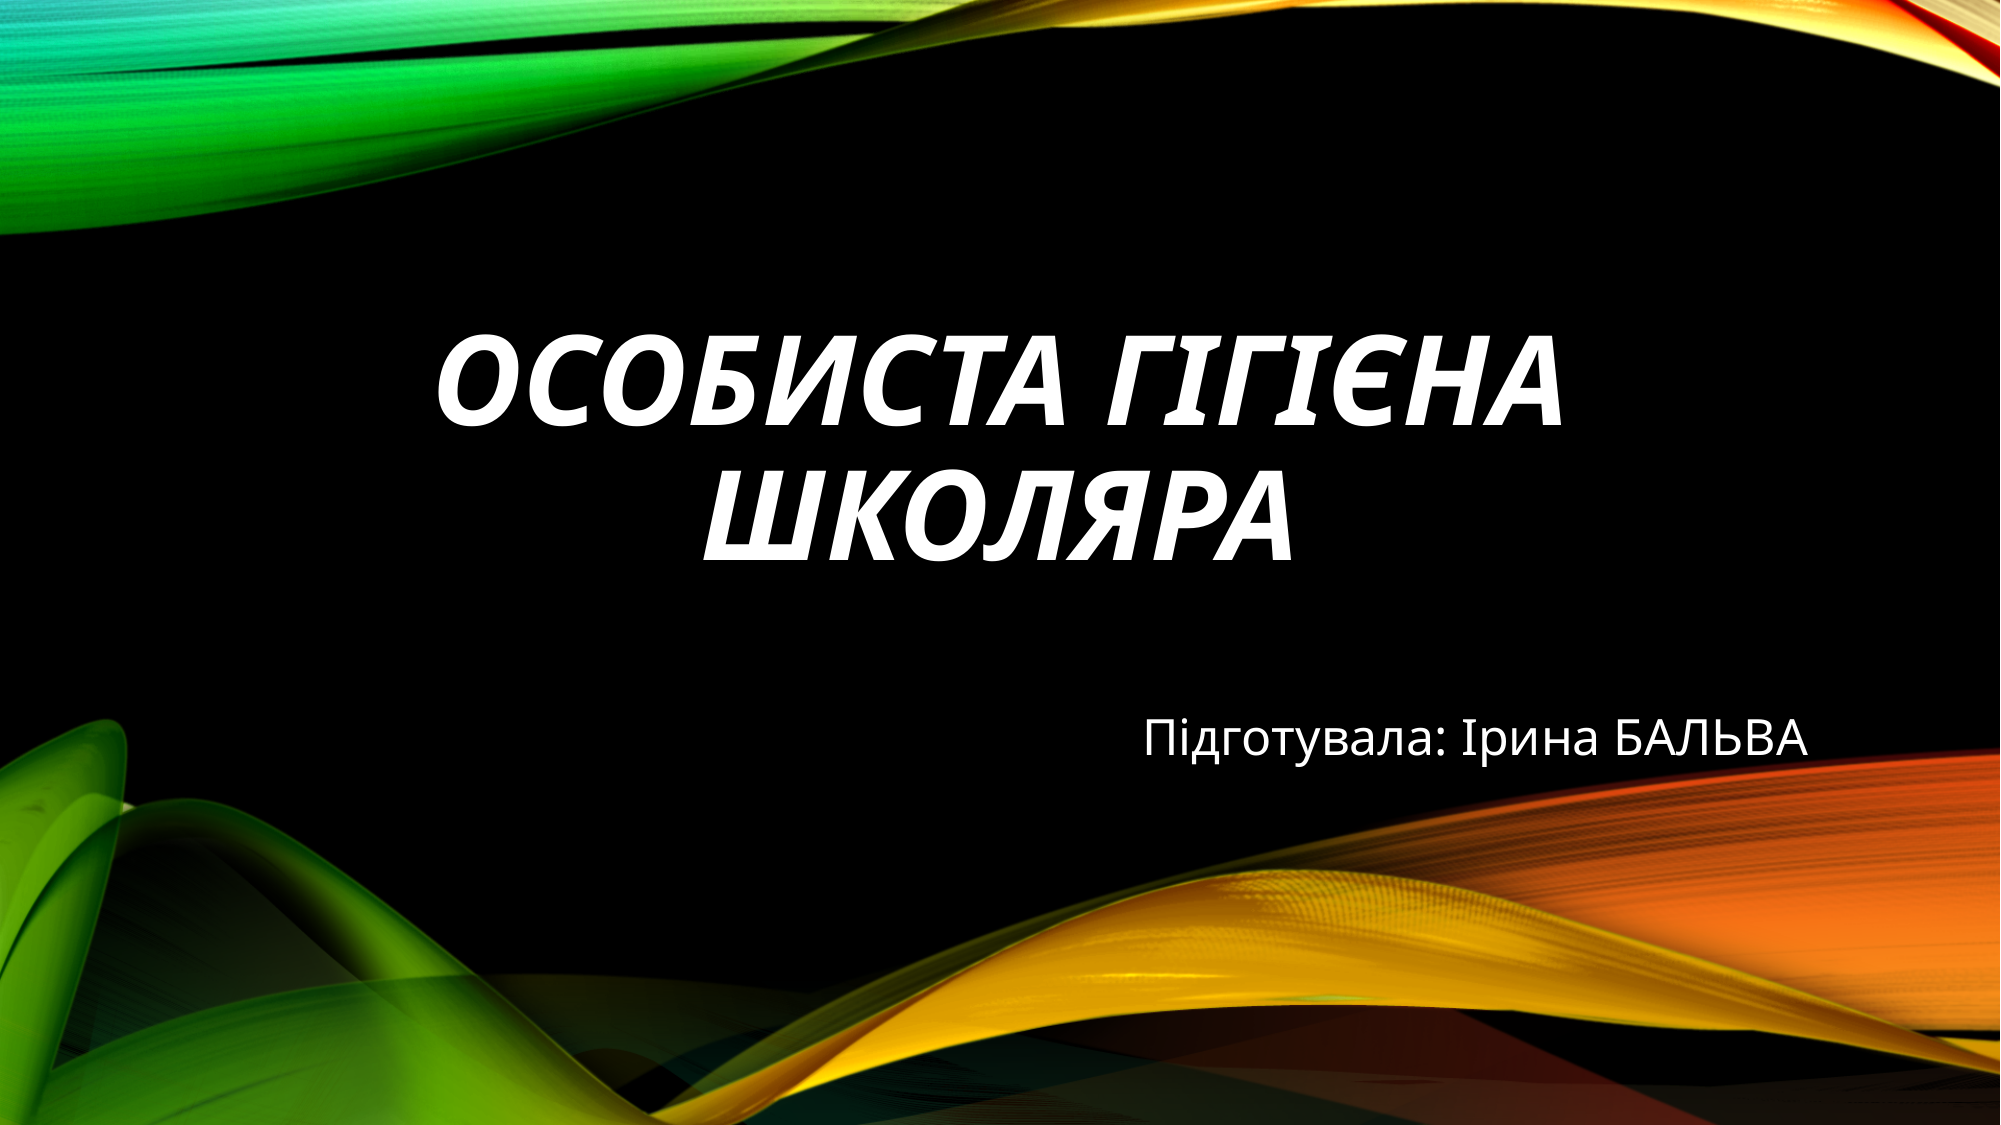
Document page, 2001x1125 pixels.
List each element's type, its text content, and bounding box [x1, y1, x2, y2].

picture [0, 0, 2000, 237]
title Особиста гігієна школяра [225, 191, 1775, 596]
picture [0, 717, 2000, 1125]
subtitle Підготувала: Ірина БАЛЬВА [1127, 704, 1872, 1027]
